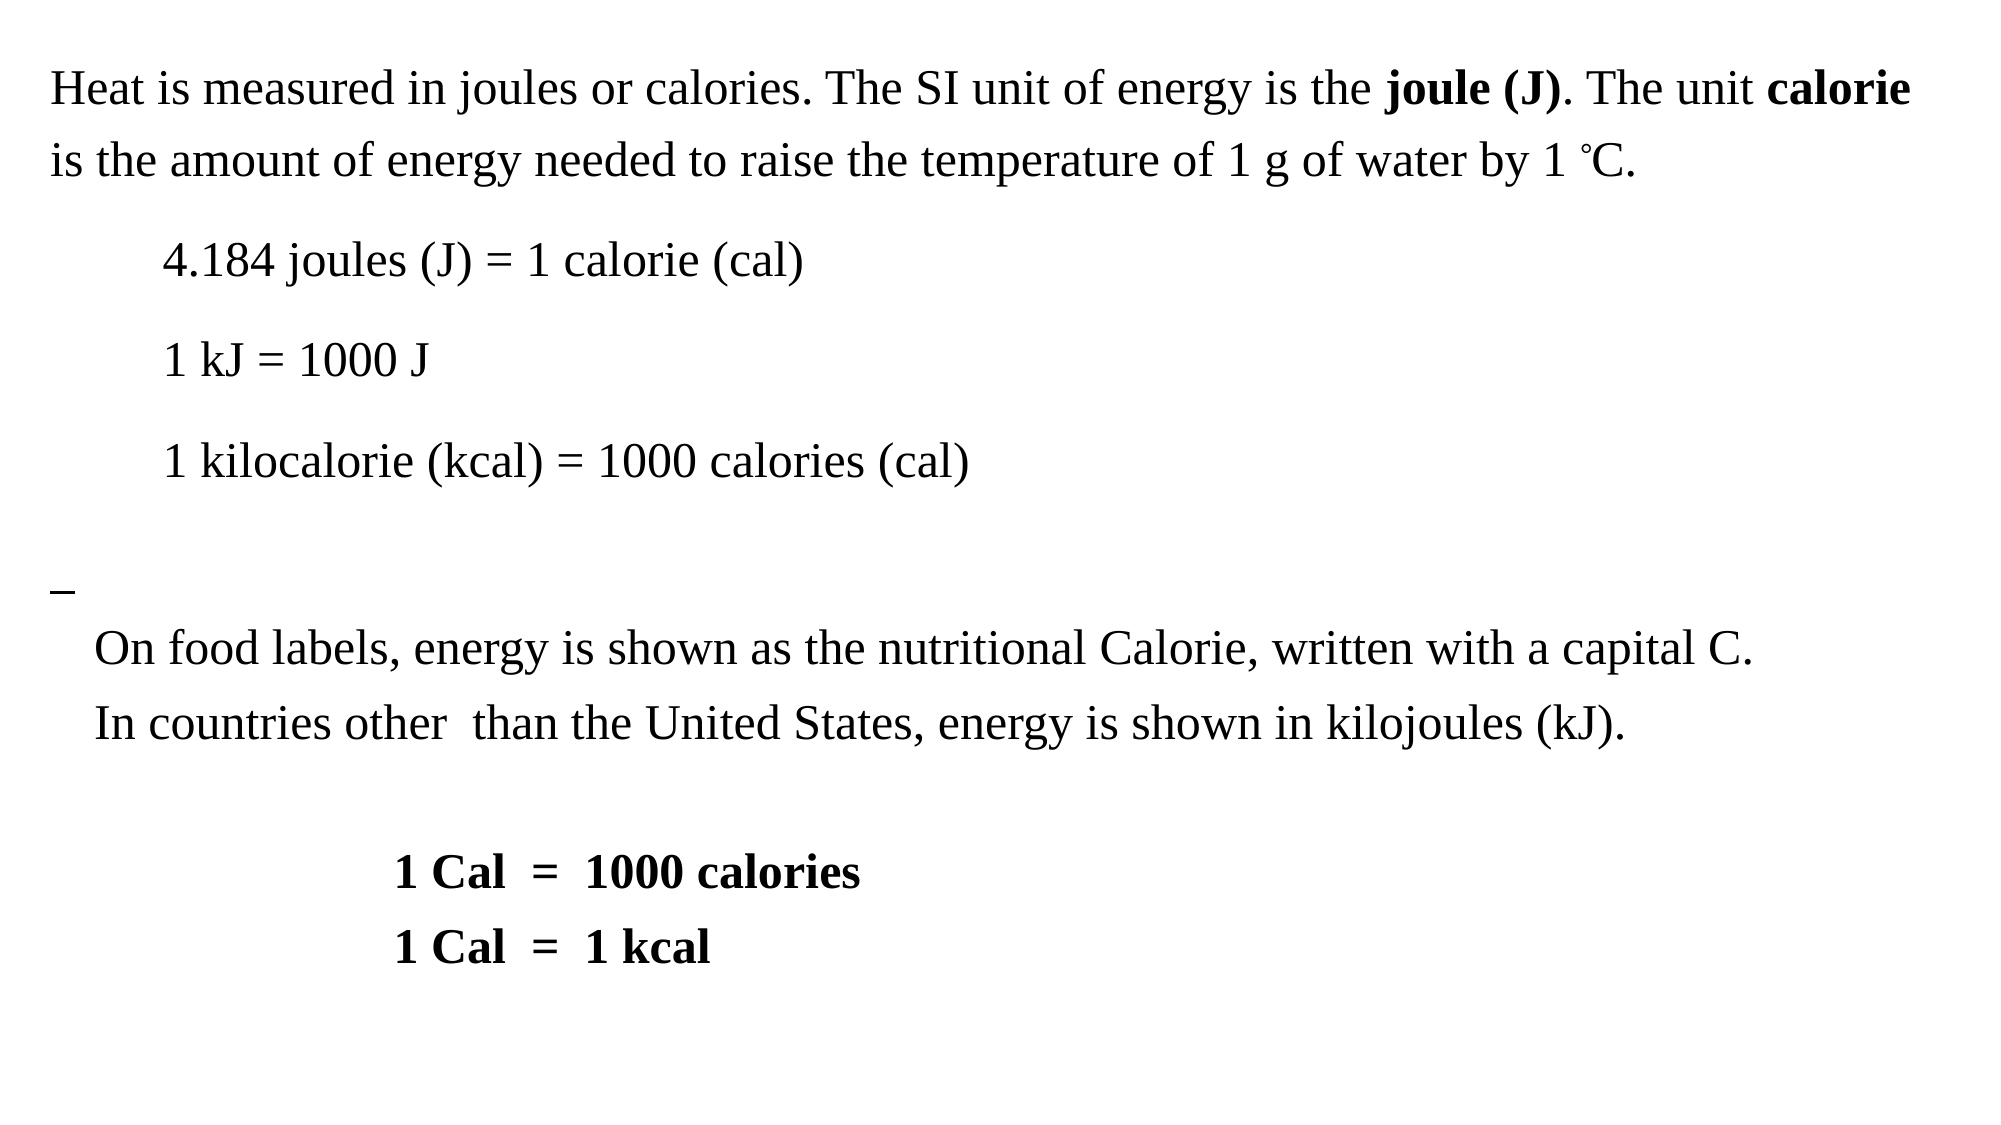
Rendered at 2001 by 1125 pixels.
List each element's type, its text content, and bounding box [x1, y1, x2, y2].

list Heat is measured in joules or calories. The SI unit of energy is the joule (J). The unit calorie is the amount of energy needed to raise the temperature of 1 g of water by 1 C. 4.184 joules (J) = 1 calorie (cal) 1 kJ = 1000 J 1 kilocalorie (kcal) = 1000 calories (cal) [35, 34, 1940, 749]
text_box On food labels, energy is shown as the nutritional Calorie, written with a capital C. In countries other than the United States, energy is shown in kilojoules (kJ). 1 Cal = 1000 calories 1 Cal = 1 kcal [79, 613, 1794, 1057]
